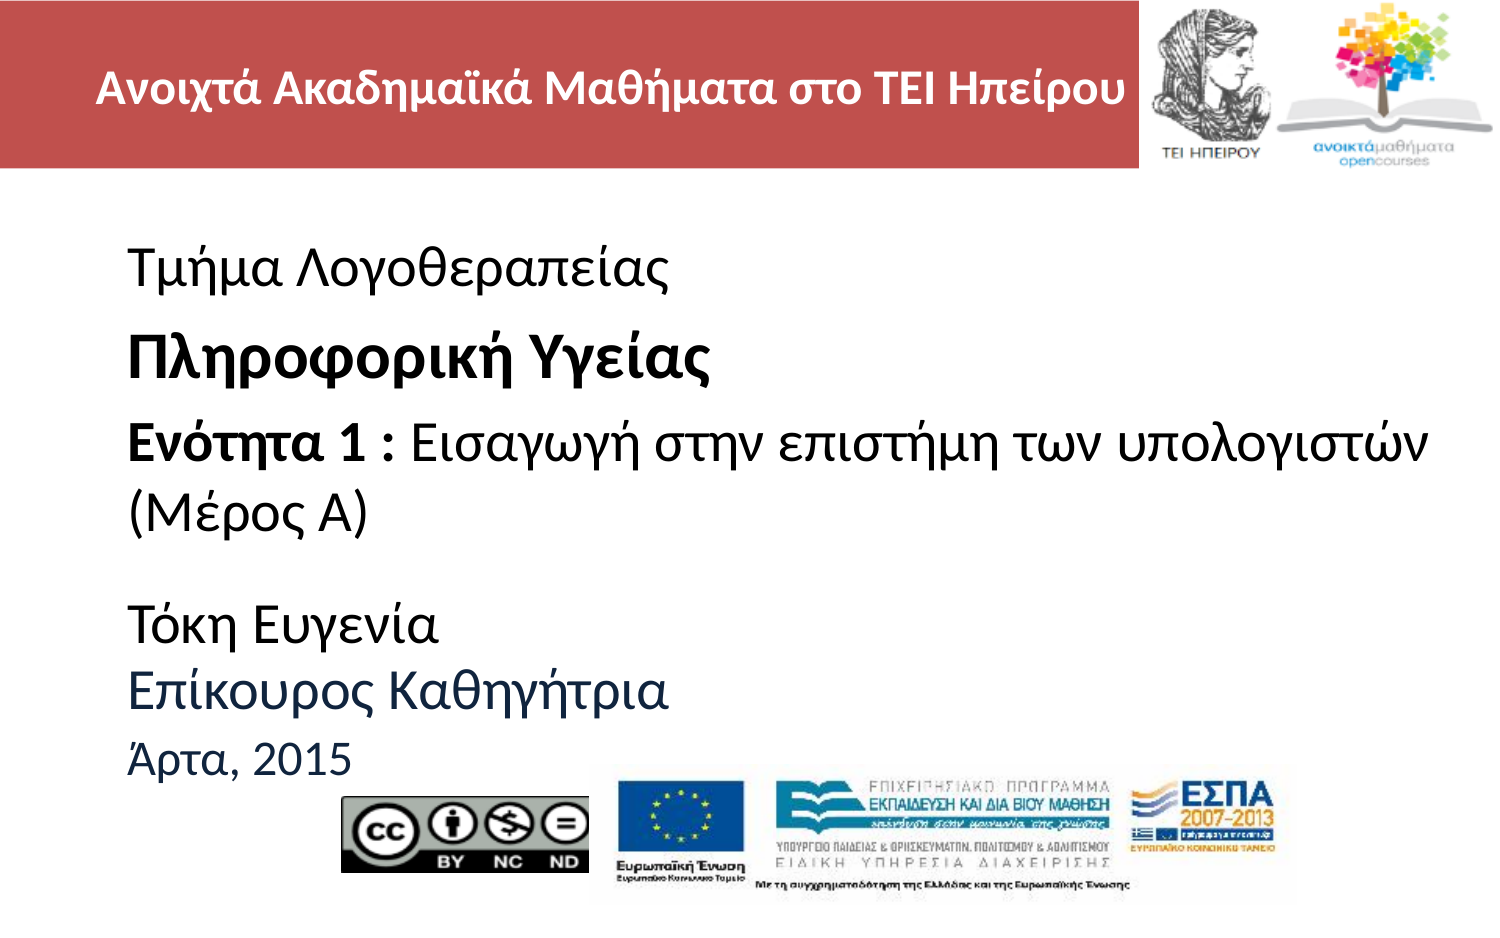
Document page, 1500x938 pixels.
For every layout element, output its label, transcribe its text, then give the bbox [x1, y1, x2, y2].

picture [341, 764, 1297, 905]
subtitle Τμήμα Λογοθεραπείας Πληροφορική Υγείας Ενότητα 1 : Εισαγωγή στην επιστήμη των υπολογιστών (Μέρος Α) Τόκη Ευγενία Επίκουρος Καθηγήτρια Άρτα, 2015 [112, 220, 1447, 664]
picture [1139, 0, 1500, 170]
text_box Ανοιχτά Ακαδημαϊκά Μαθήματα στο ΤΕΙ Ηπείρου [0, 0, 1137, 169]
